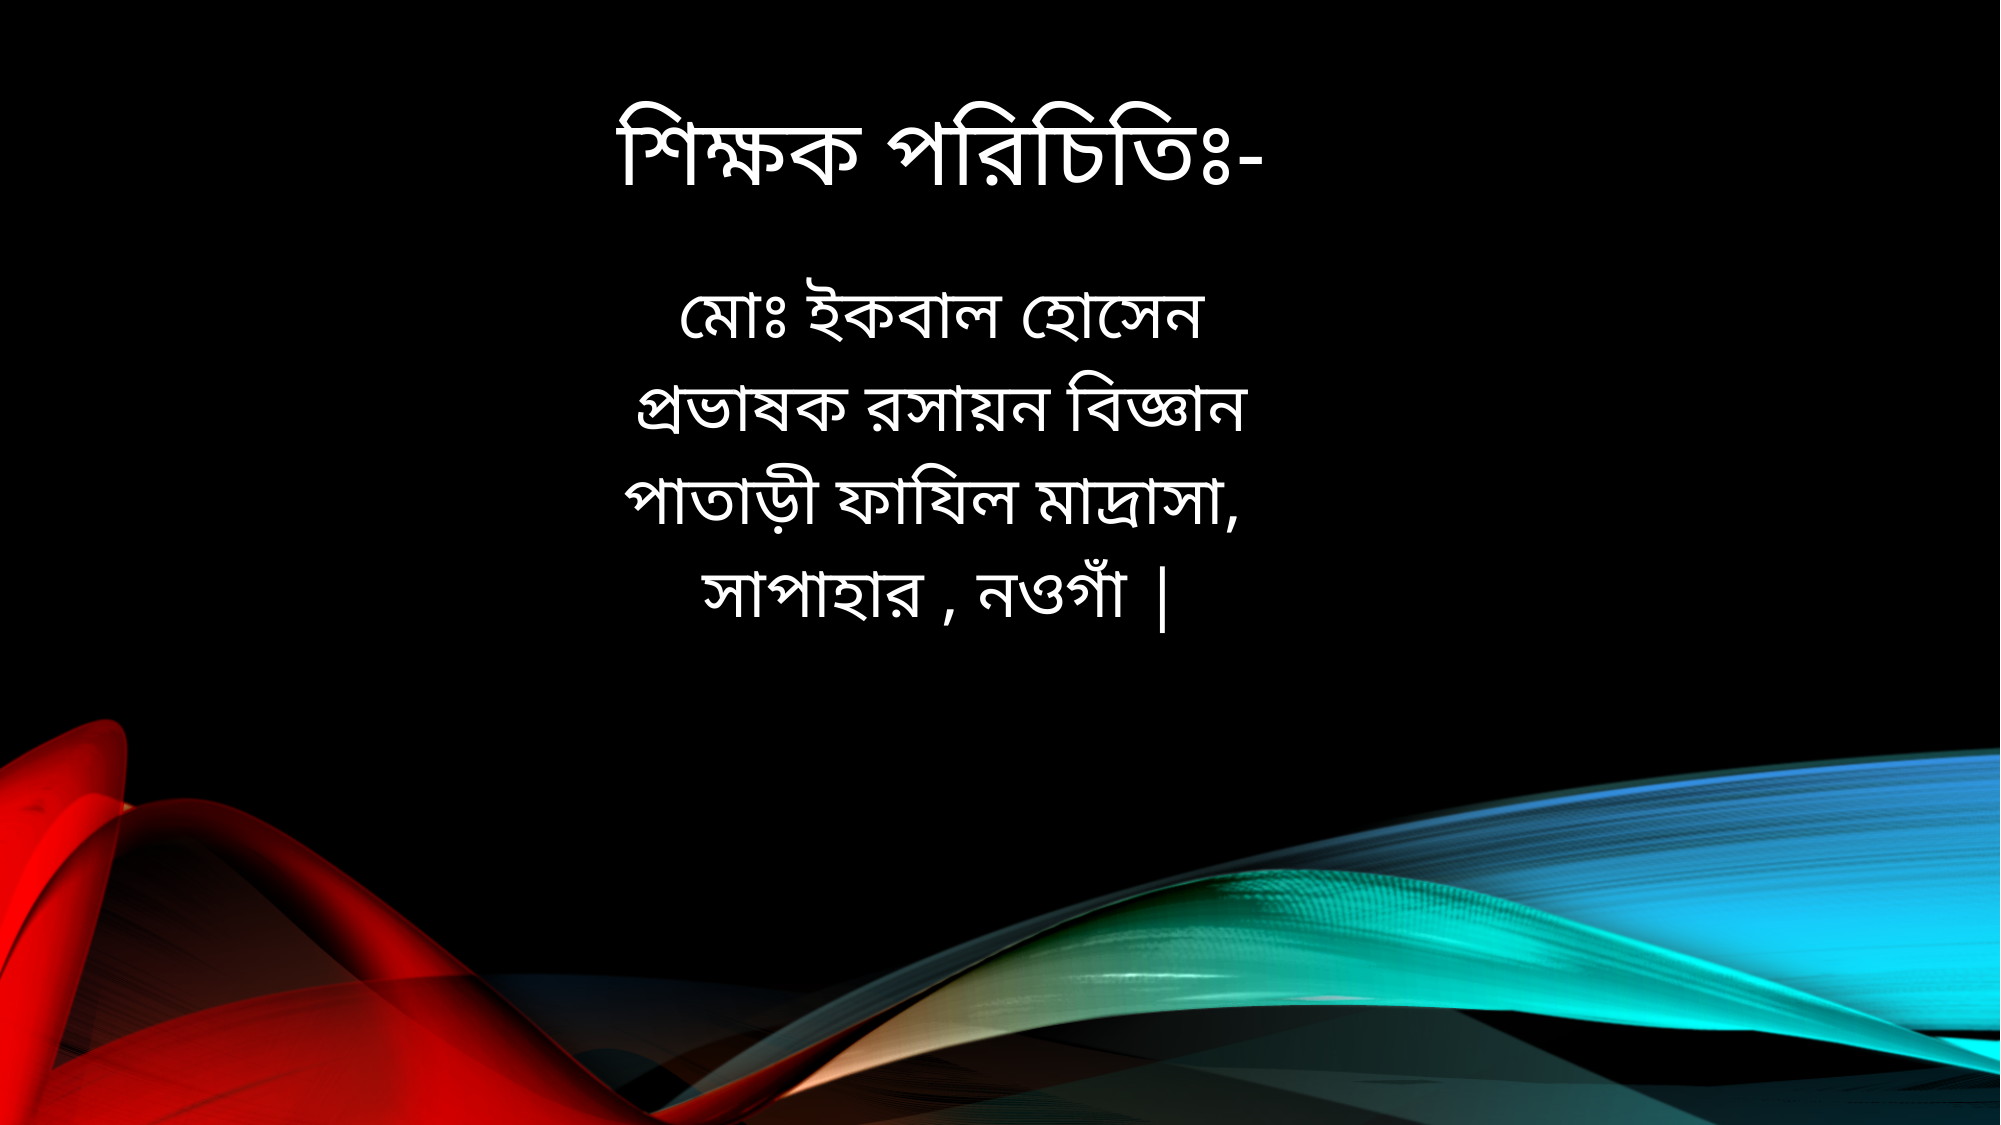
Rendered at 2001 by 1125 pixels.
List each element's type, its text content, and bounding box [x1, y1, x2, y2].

title শিক্ষক পরিচিতিঃ- [241, 68, 1642, 213]
list মোঃ ইকবাল হোসেন প্রভাষক রসায়ন বিজ্ঞান পাতাড়ী ফাযিল মাদ্রাসা, সাপাহার , নওগাঁ | [241, 273, 1643, 699]
picture [0, 717, 2000, 1125]
